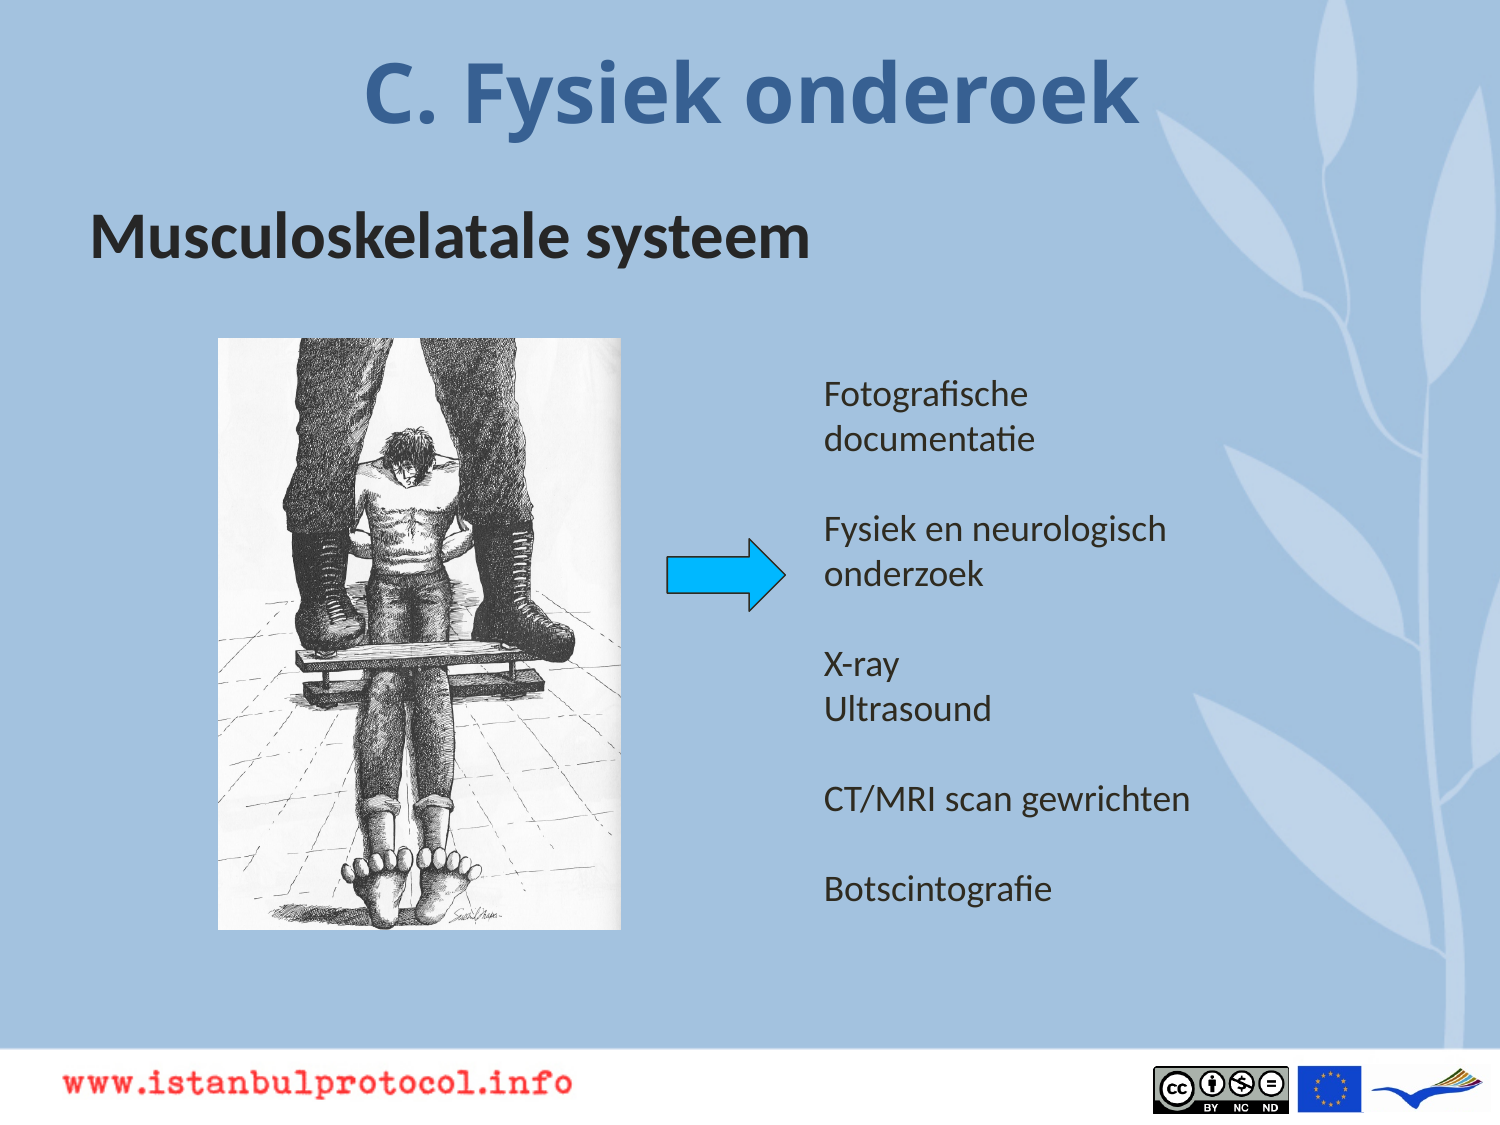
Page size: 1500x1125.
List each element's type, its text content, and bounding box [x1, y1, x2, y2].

picture [218, 337, 621, 931]
picture [0, 0, 1500, 1125]
text_box Fotografische documentatie Fysiek en neurologisch onderzoek X-ray Ultrasound CT/MRI scan gewrichten Botscintografie [809, 361, 1247, 962]
text_box [667, 538, 786, 612]
title C. Fysiek onderoek [76, 0, 1427, 198]
list Musculoskelatale systeem [74, 184, 1425, 1005]
